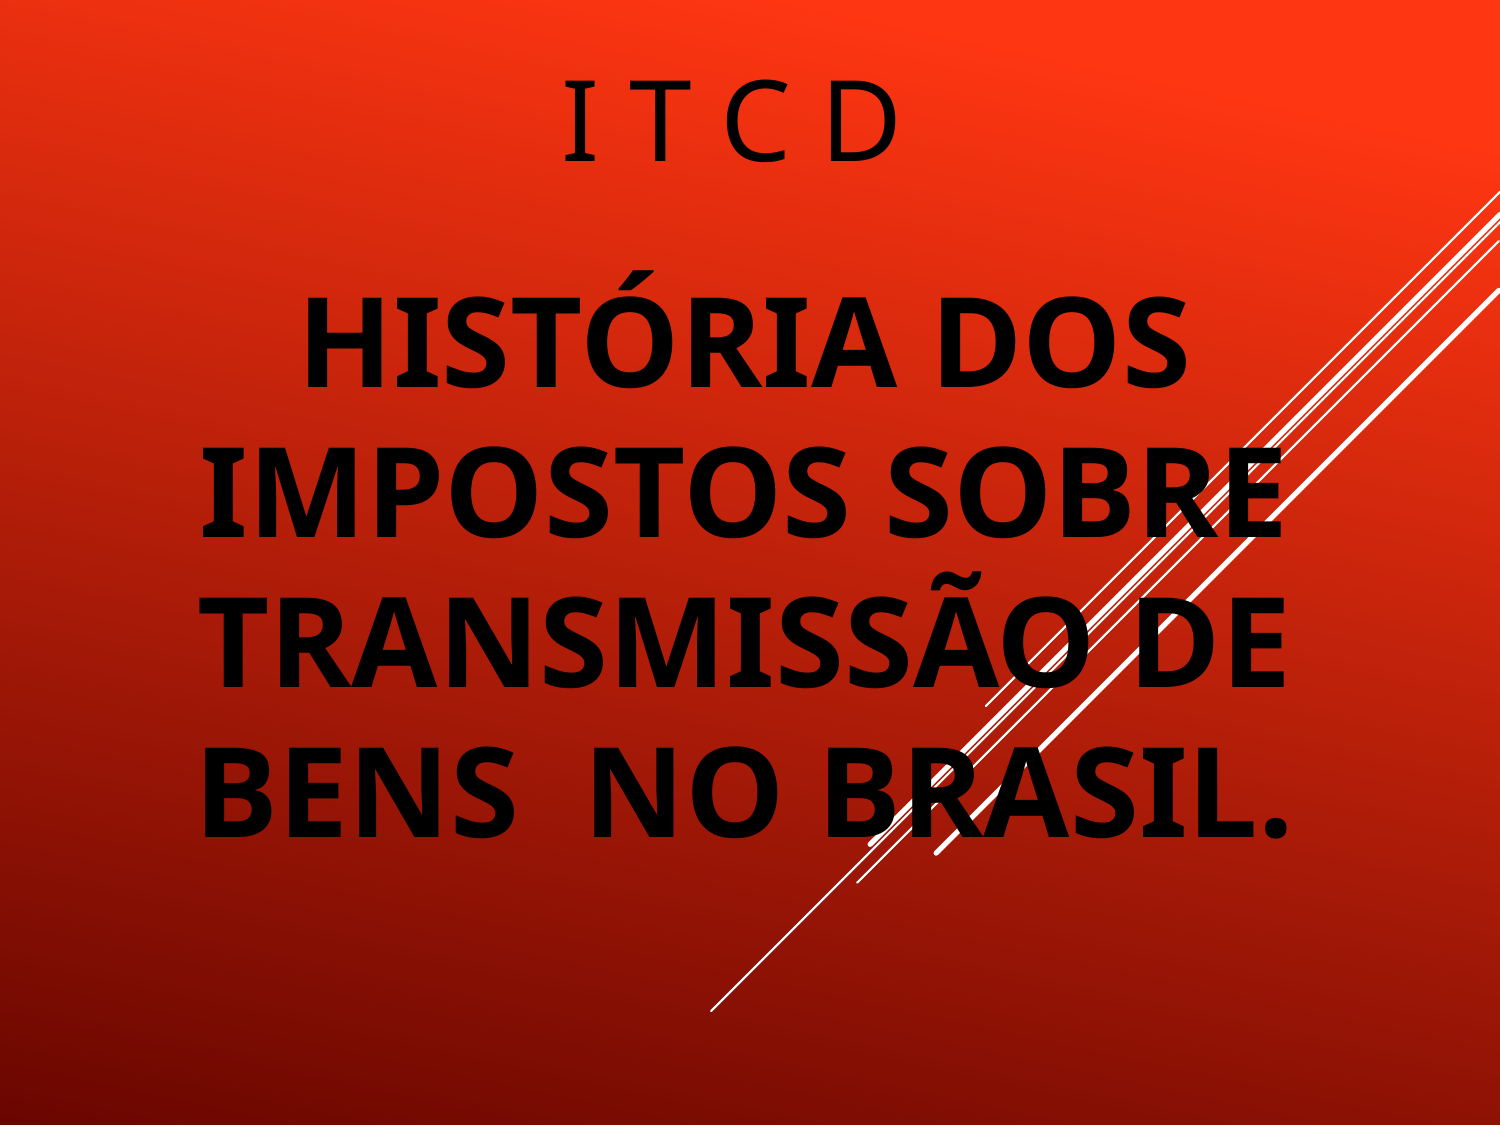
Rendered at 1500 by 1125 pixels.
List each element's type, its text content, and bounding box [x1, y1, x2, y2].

title I T C D [88, 78, 1377, 192]
subtitle HISTÓRIA DOS IMPOSTOS SOBRE TRANSMISSÃO DE BENS NO BRASIL. [100, 255, 1389, 846]
